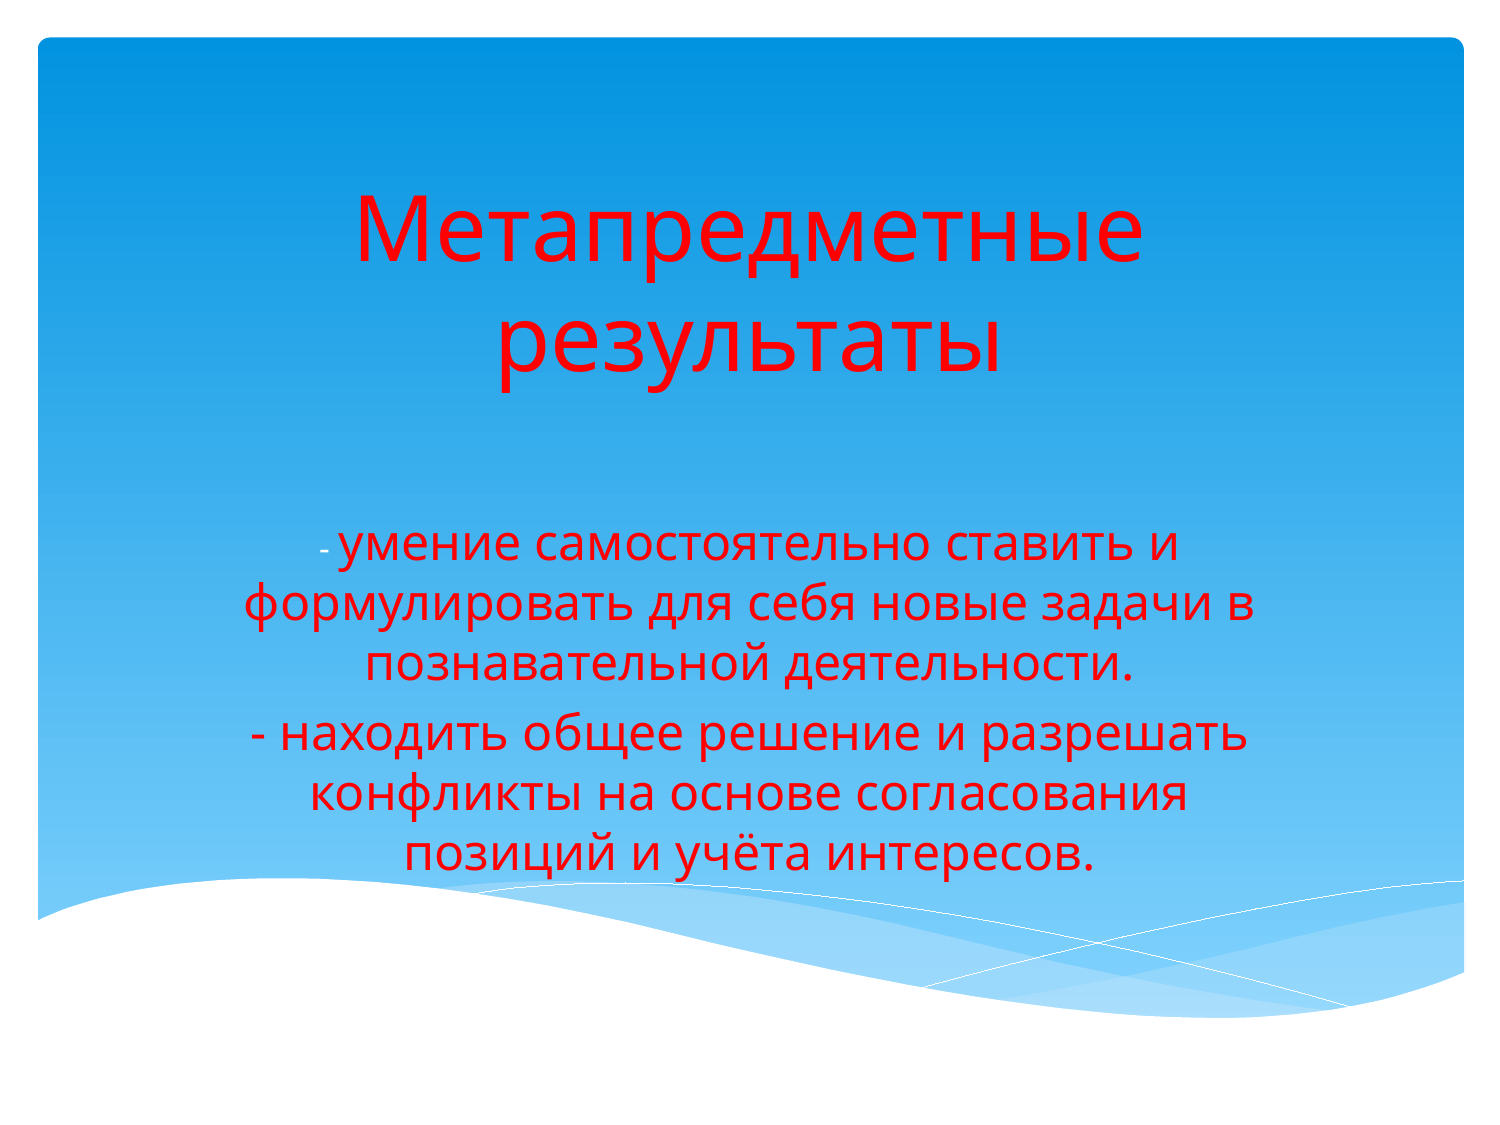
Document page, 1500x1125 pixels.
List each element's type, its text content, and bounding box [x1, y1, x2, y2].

subtitle - умение самостоятельно ставить и формулировать для себя новые задачи в познавательной деятельности. - находить общее решение и разрешать конфликты на основе согласования позиций и учёта интересов. [225, 503, 1275, 941]
title Метапредметные результаты [112, 262, 1388, 398]
